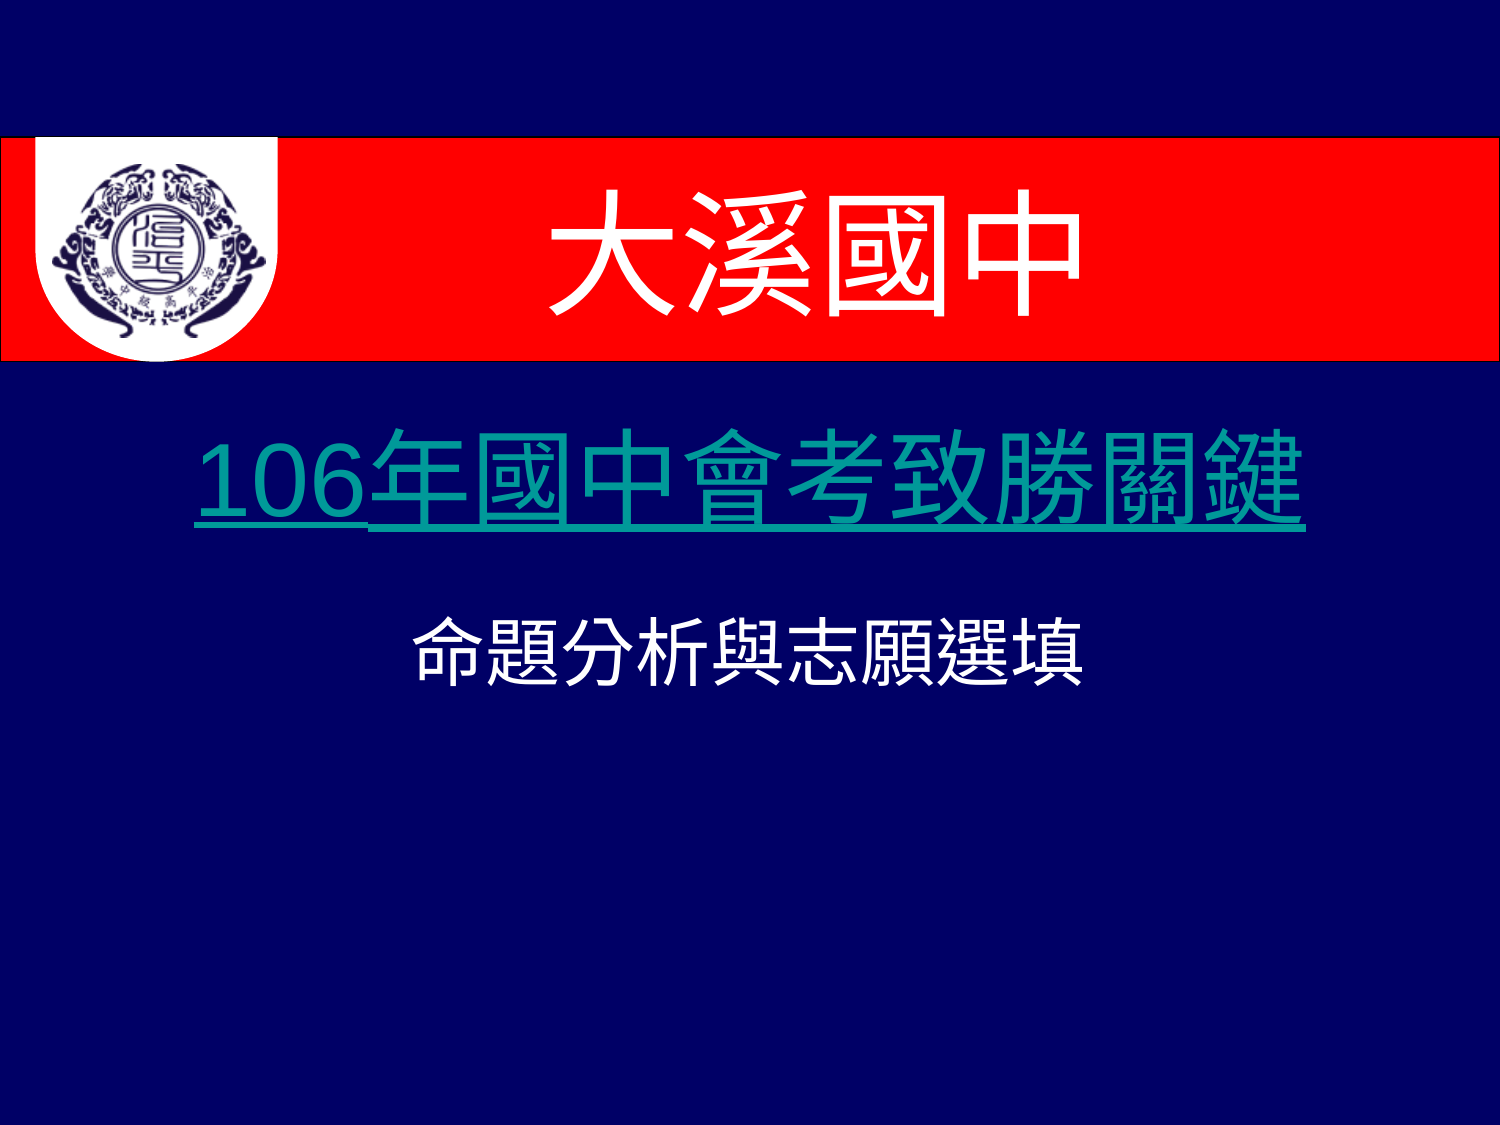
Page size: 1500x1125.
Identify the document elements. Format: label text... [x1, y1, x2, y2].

text_box 大溪國中 [528, 160, 1109, 341]
picture [52, 164, 266, 338]
subtitle 命題分析與志願選填 [170, 597, 1341, 855]
title 106年國中會考致勝關鍵 [111, 396, 1388, 580]
